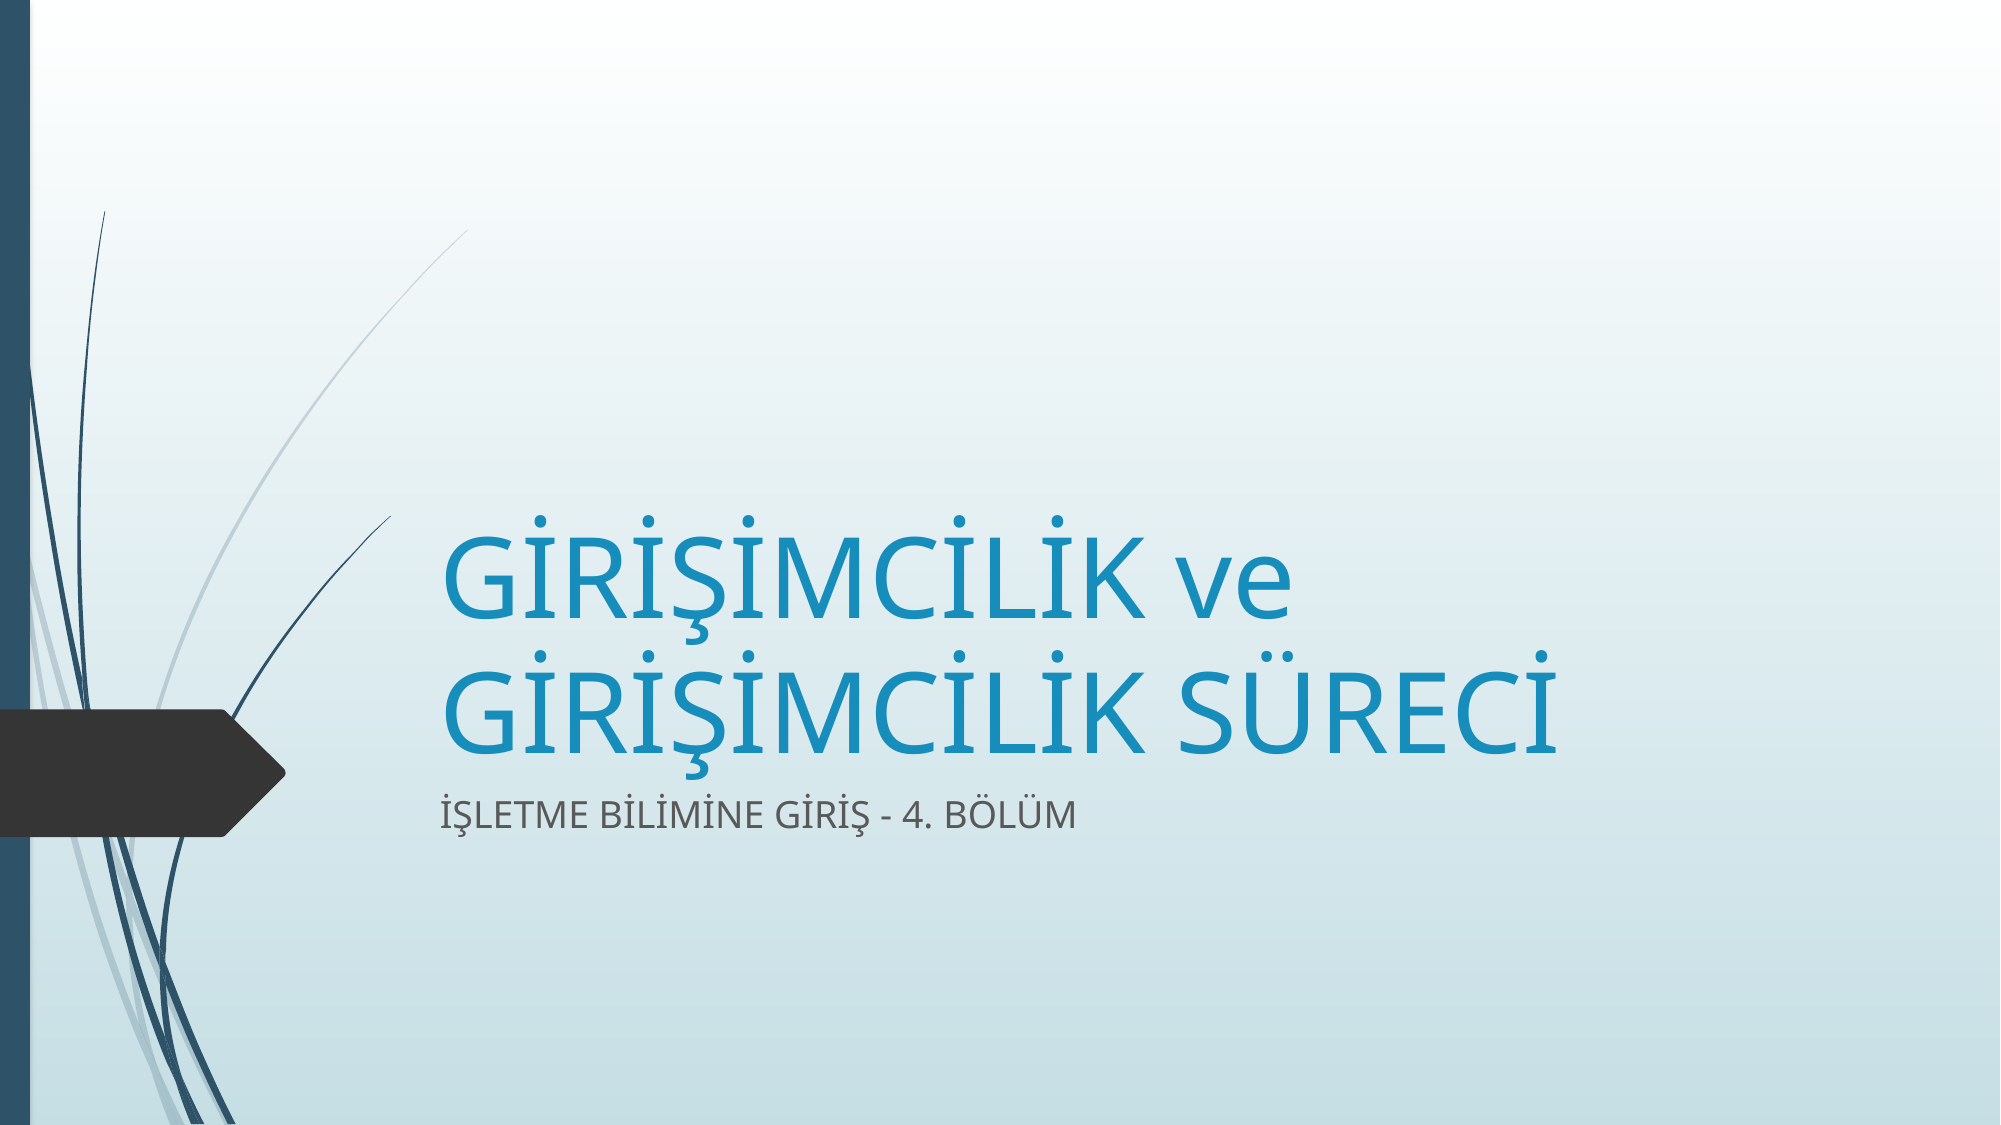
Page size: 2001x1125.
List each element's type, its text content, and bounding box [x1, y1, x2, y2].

subtitle İŞLETME BİLİMİNE GİRİŞ - 4. BÖLÜM [424, 783, 1888, 969]
title GİRİŞİMCİLİK ve GİRİŞİMCİLİK SÜRECİ [424, 412, 1888, 783]
